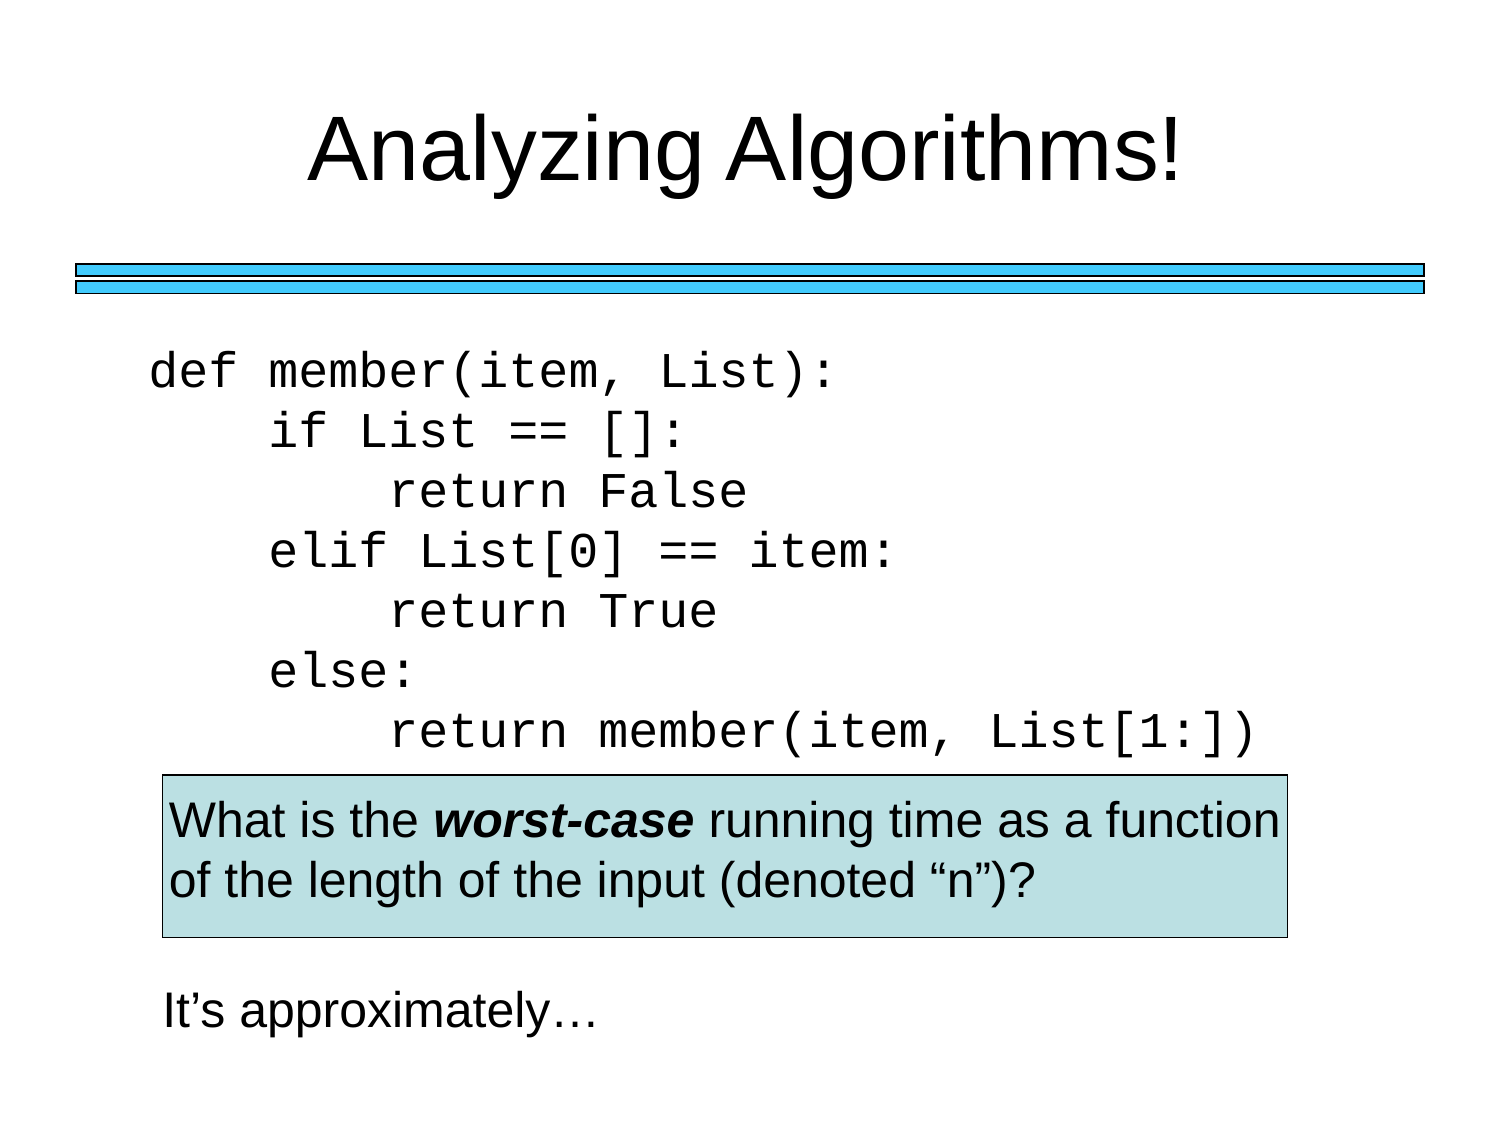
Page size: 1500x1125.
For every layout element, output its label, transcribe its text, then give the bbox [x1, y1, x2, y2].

text_box [162, 774, 1288, 787]
text_box What is the worst-case running time as a function of the length of the input (denoted “n”)? [162, 787, 1296, 919]
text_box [75, 263, 1425, 294]
text_box It’s approximately… [155, 977, 608, 1038]
title Analyzing Algorithms! [112, 0, 1388, 262]
text_box def member(item, List): if List == []: return False elif List[0] == item: return True else: return member(item, List[1:]) [141, 337, 1266, 758]
text_box [162, 919, 1288, 938]
